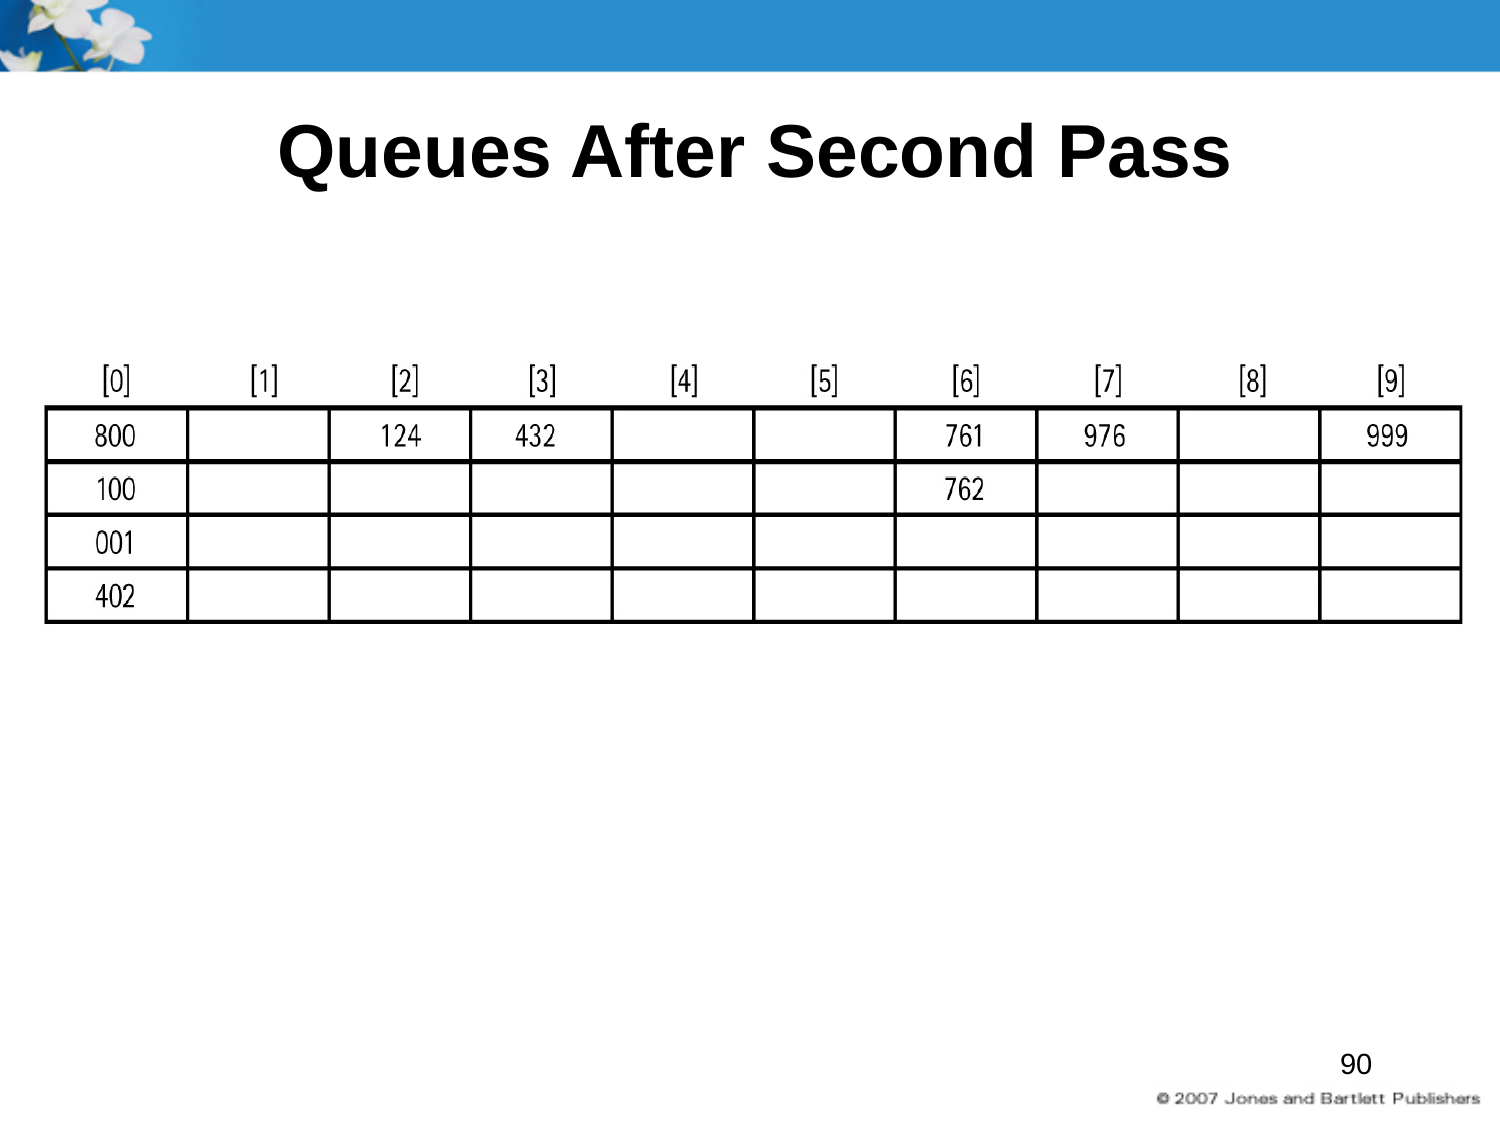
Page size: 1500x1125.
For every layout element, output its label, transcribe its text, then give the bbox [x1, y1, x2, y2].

slide_number 90 [1287, 1024, 1388, 1101]
title Queues After Second Pass [262, 112, 1500, 201]
picture [0, 0, 1500, 1125]
